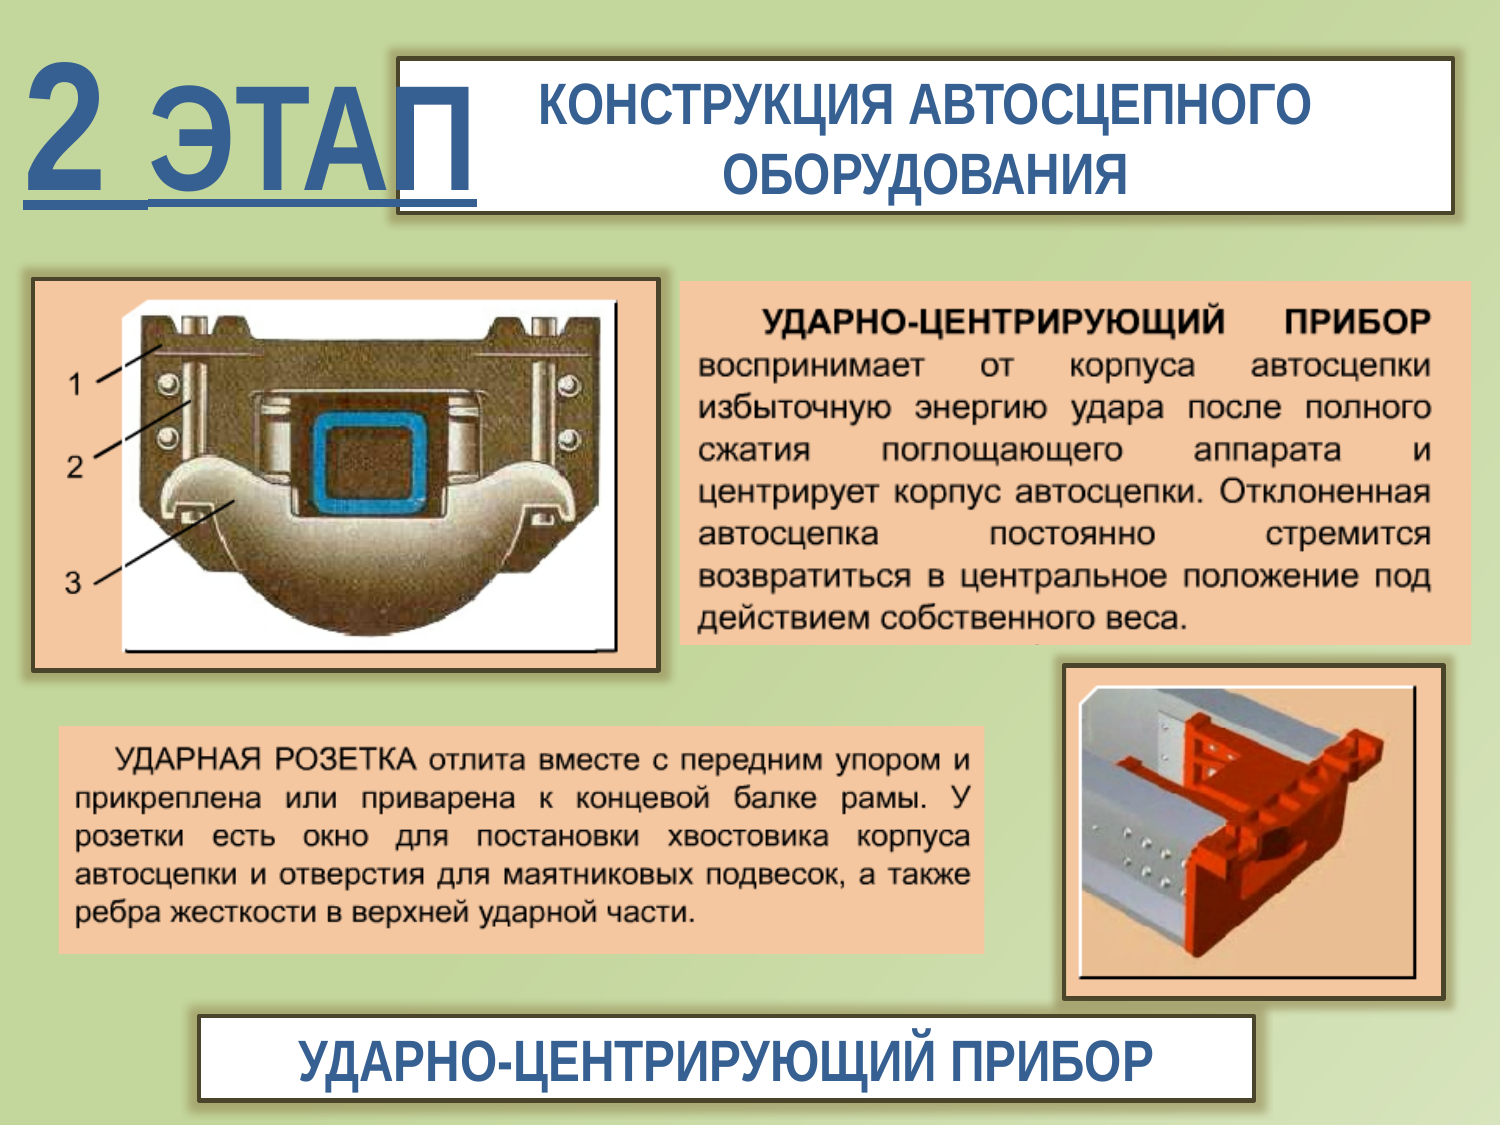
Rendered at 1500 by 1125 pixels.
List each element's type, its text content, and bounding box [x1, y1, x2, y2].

text_box Ударно-центрирующий прибор [197, 1014, 1256, 1103]
picture [1066, 667, 1442, 997]
picture [58, 726, 985, 955]
picture [679, 280, 1472, 645]
picture [34, 280, 657, 669]
text_box 2 этап [8, 0, 493, 235]
text_box Конструкция автосцепного оборудования [493, 56, 1455, 215]
